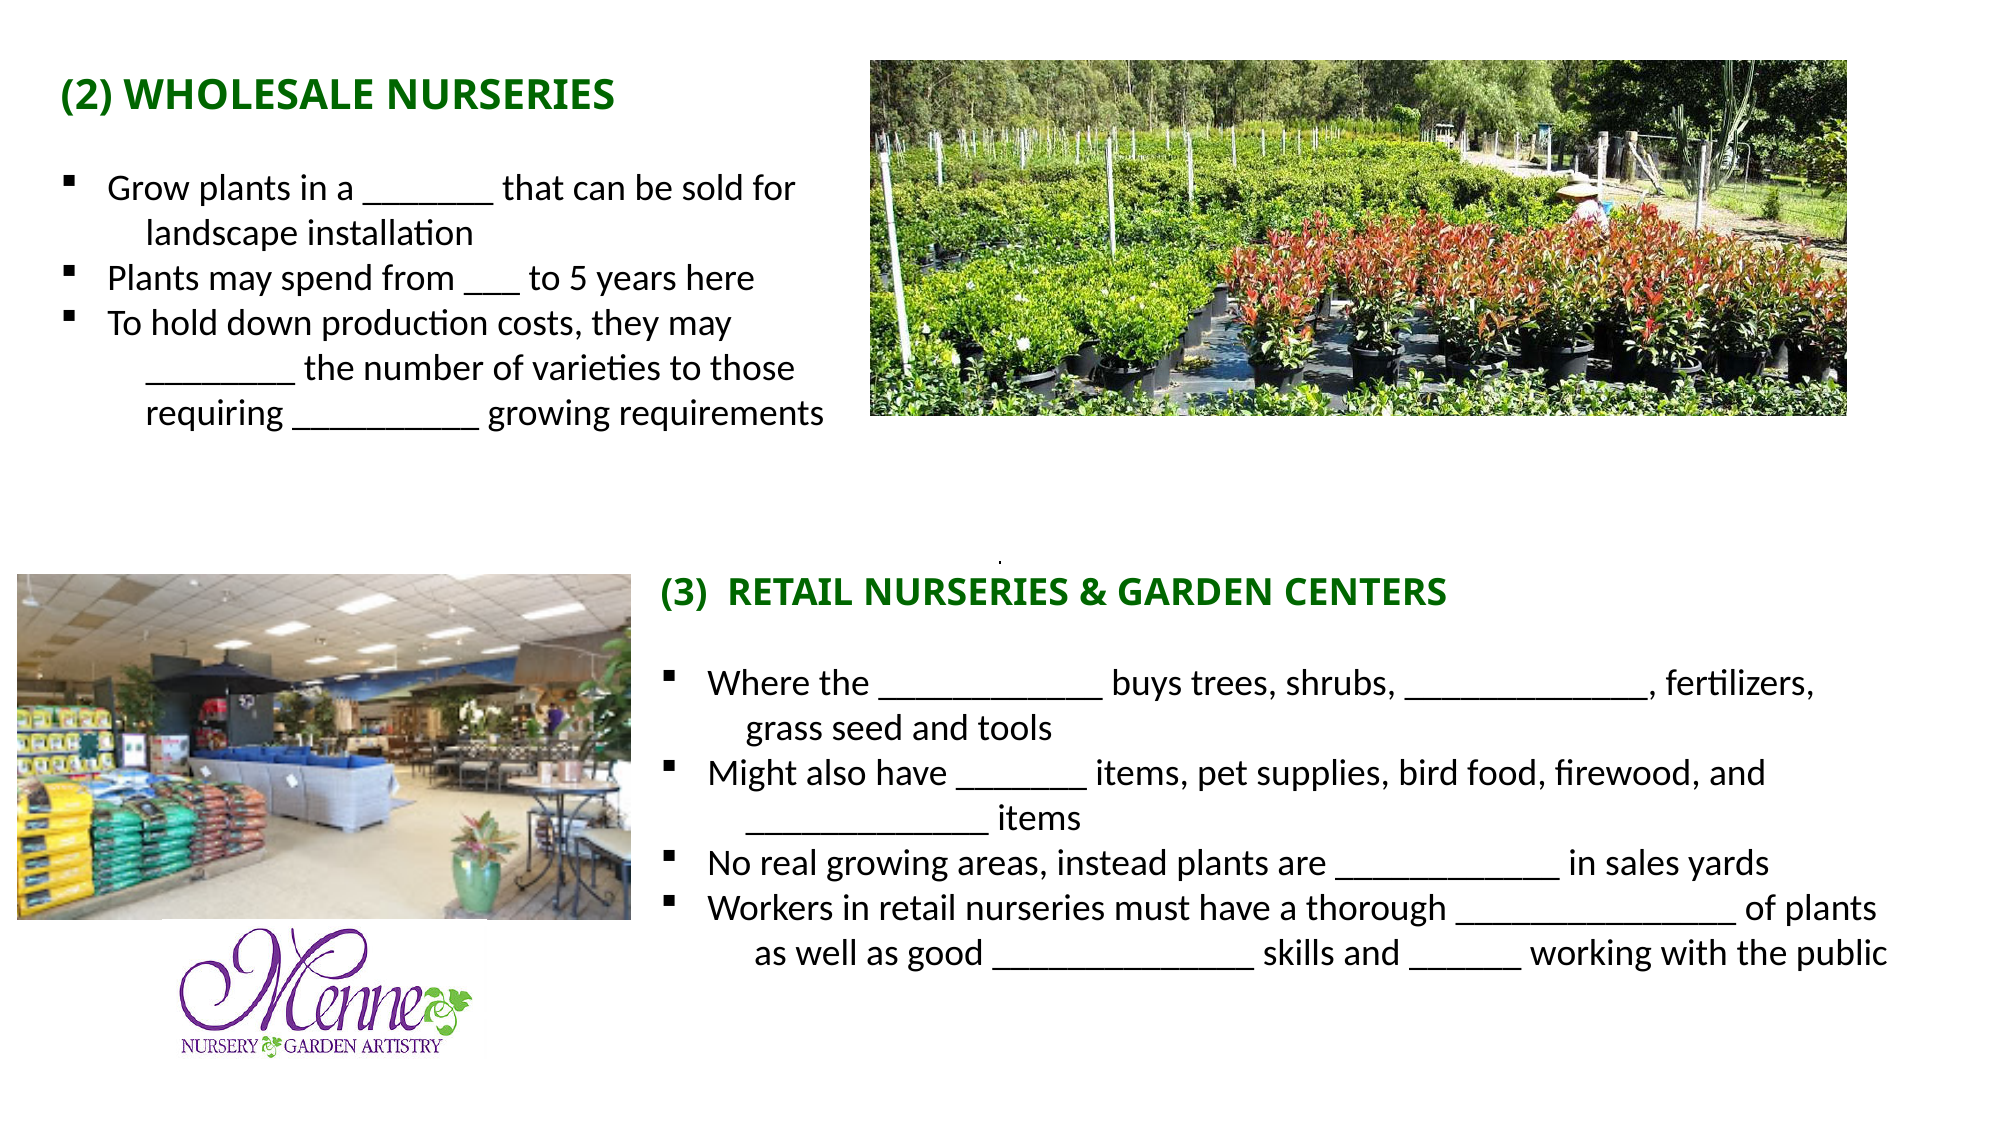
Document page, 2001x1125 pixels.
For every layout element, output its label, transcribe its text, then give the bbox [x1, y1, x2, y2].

picture [17, 574, 631, 1060]
text_box (2) WHOLESALE NURSERIES Grow plants in a _______ that can be sold for landscape installation Plants may spend from ___ to 5 years here To hold down production costs, they may ________ the number of varieties to those requiring __________ growing requirements (3) RETAIL NURSERIES & GARDEN CENTERS Where the ____________ buys trees, shrubs, _____________, fertilizers, grass seed and tools Might also have _______ items, pet supplies, bird food, firewood, and _____________ items No real growing areas, instead plants are ____________ in sales yards Workers in retail nurseries must have a thorough _______________ of plants as well as good ______________ skills and ______ working with the public [45, 60, 1971, 981]
picture [870, 60, 1847, 416]
